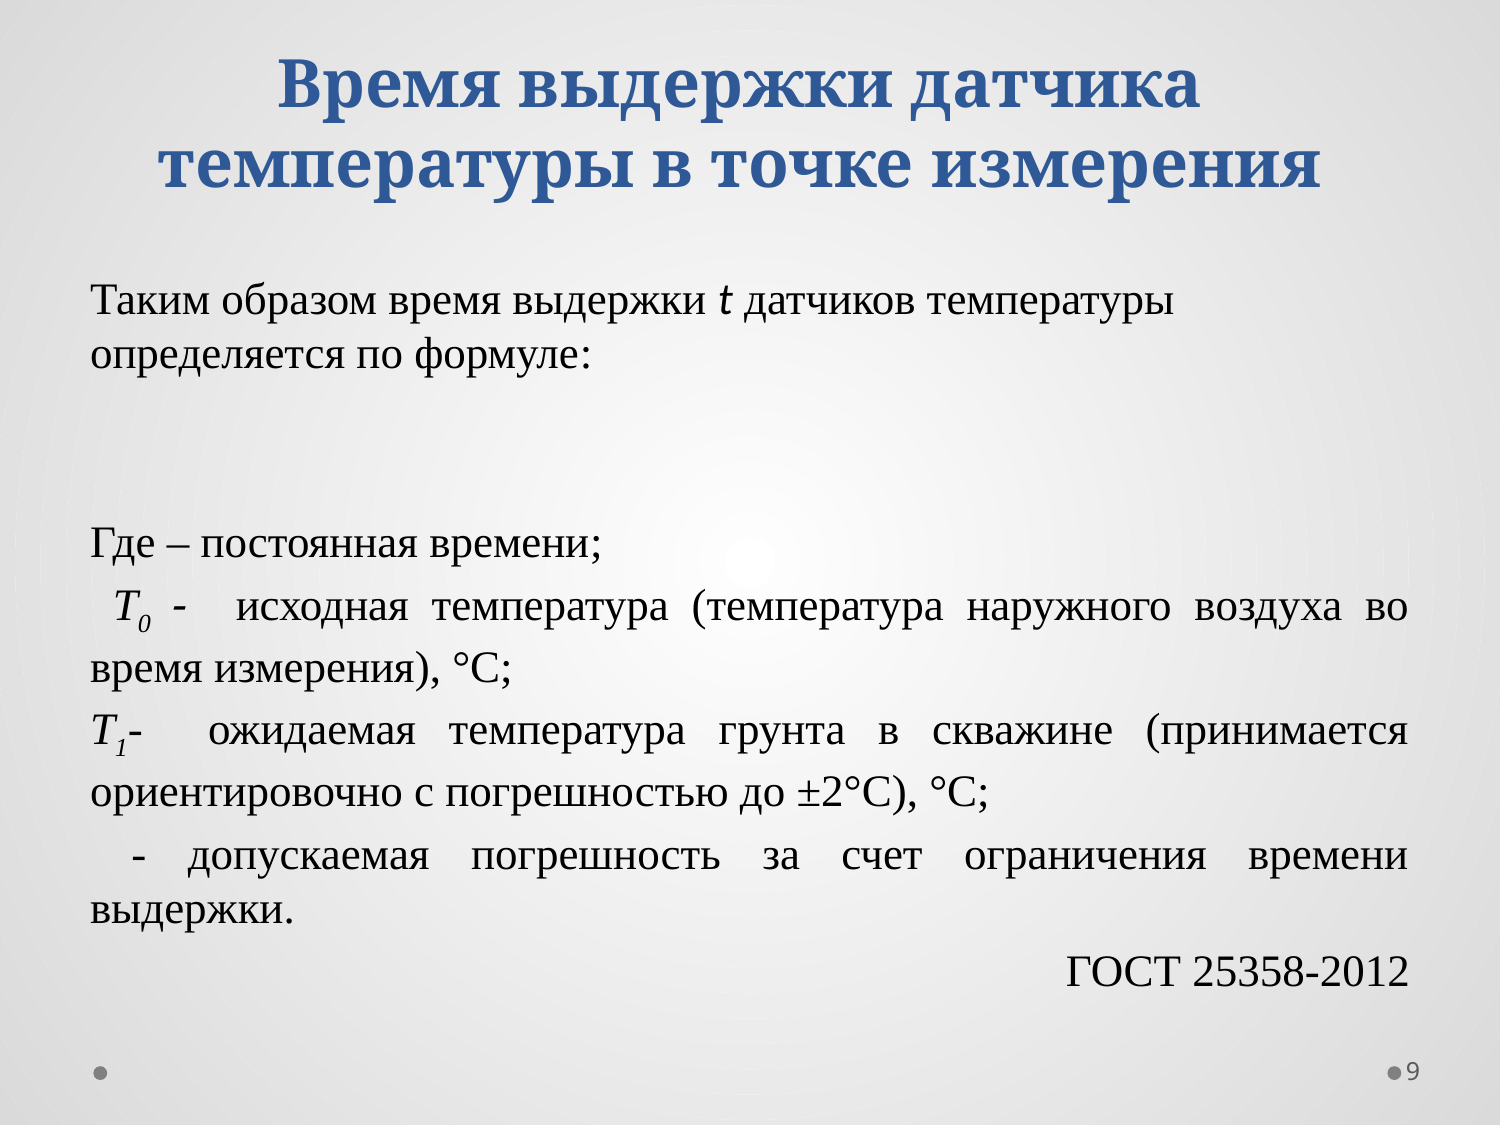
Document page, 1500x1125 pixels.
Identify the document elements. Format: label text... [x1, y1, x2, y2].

title Время выдержки датчика температуры в точке измерения [64, 54, 1415, 209]
slide_number 9 [1401, 1042, 1494, 1103]
